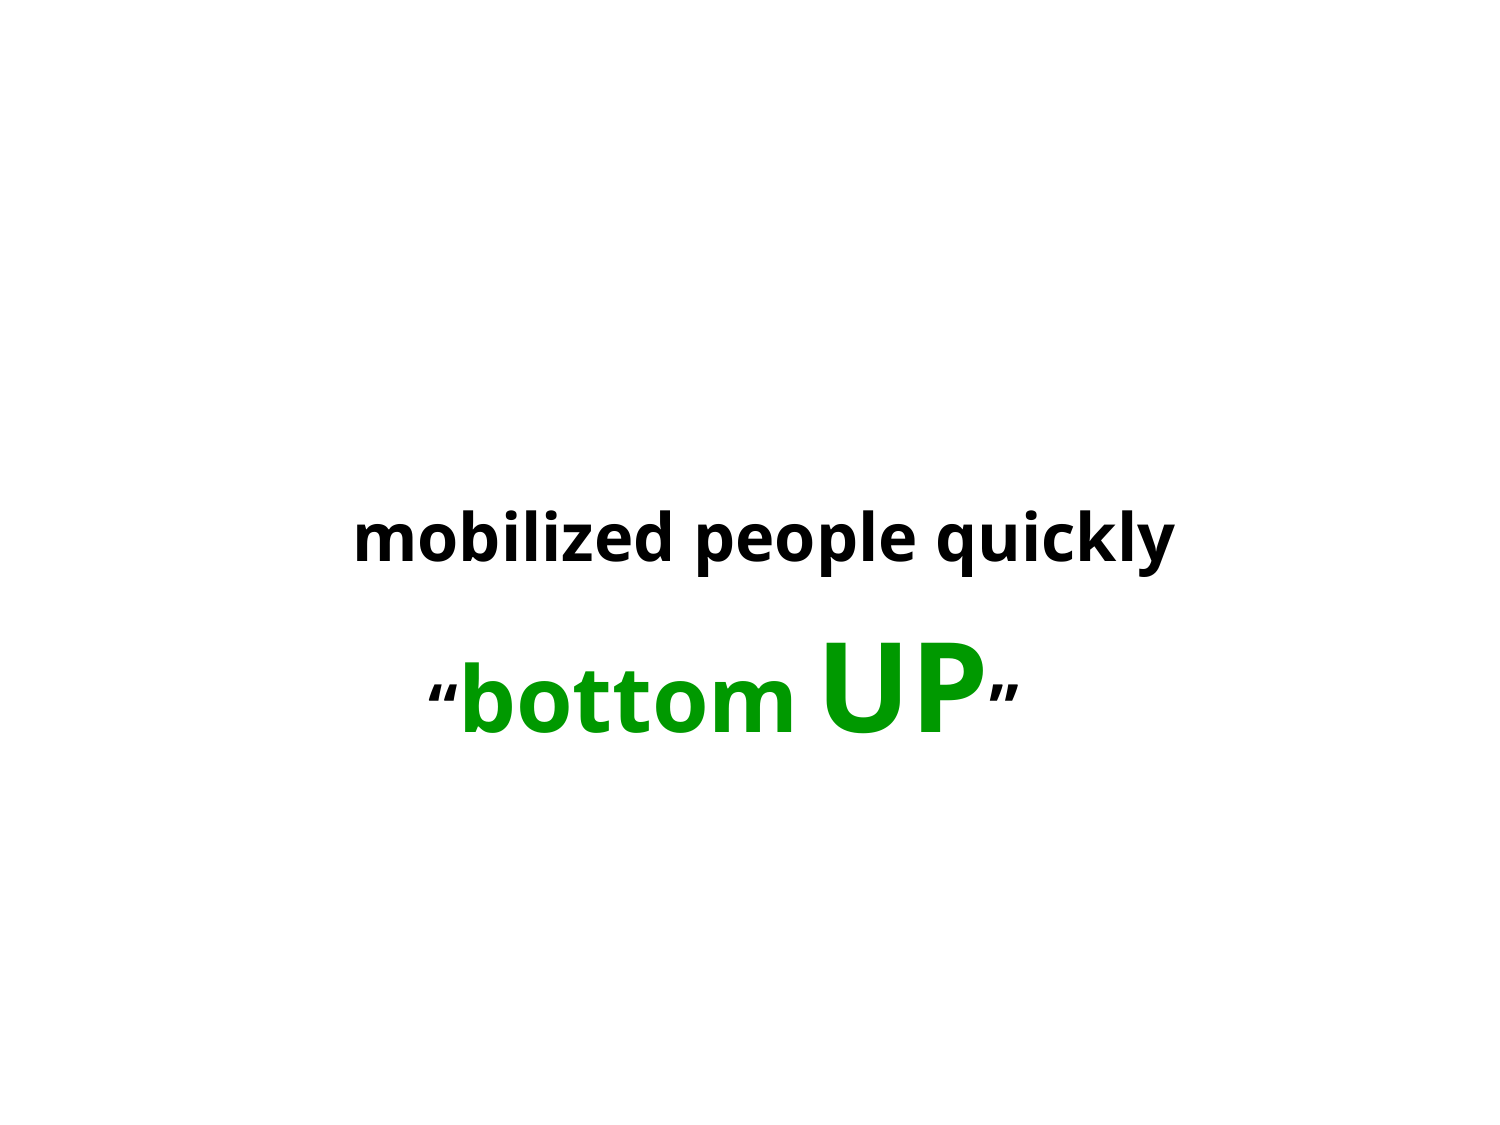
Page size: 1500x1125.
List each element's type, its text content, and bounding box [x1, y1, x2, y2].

text_box mobilized people quickly [337, 487, 1500, 663]
text_box “bottom UP” [413, 599, 1051, 765]
